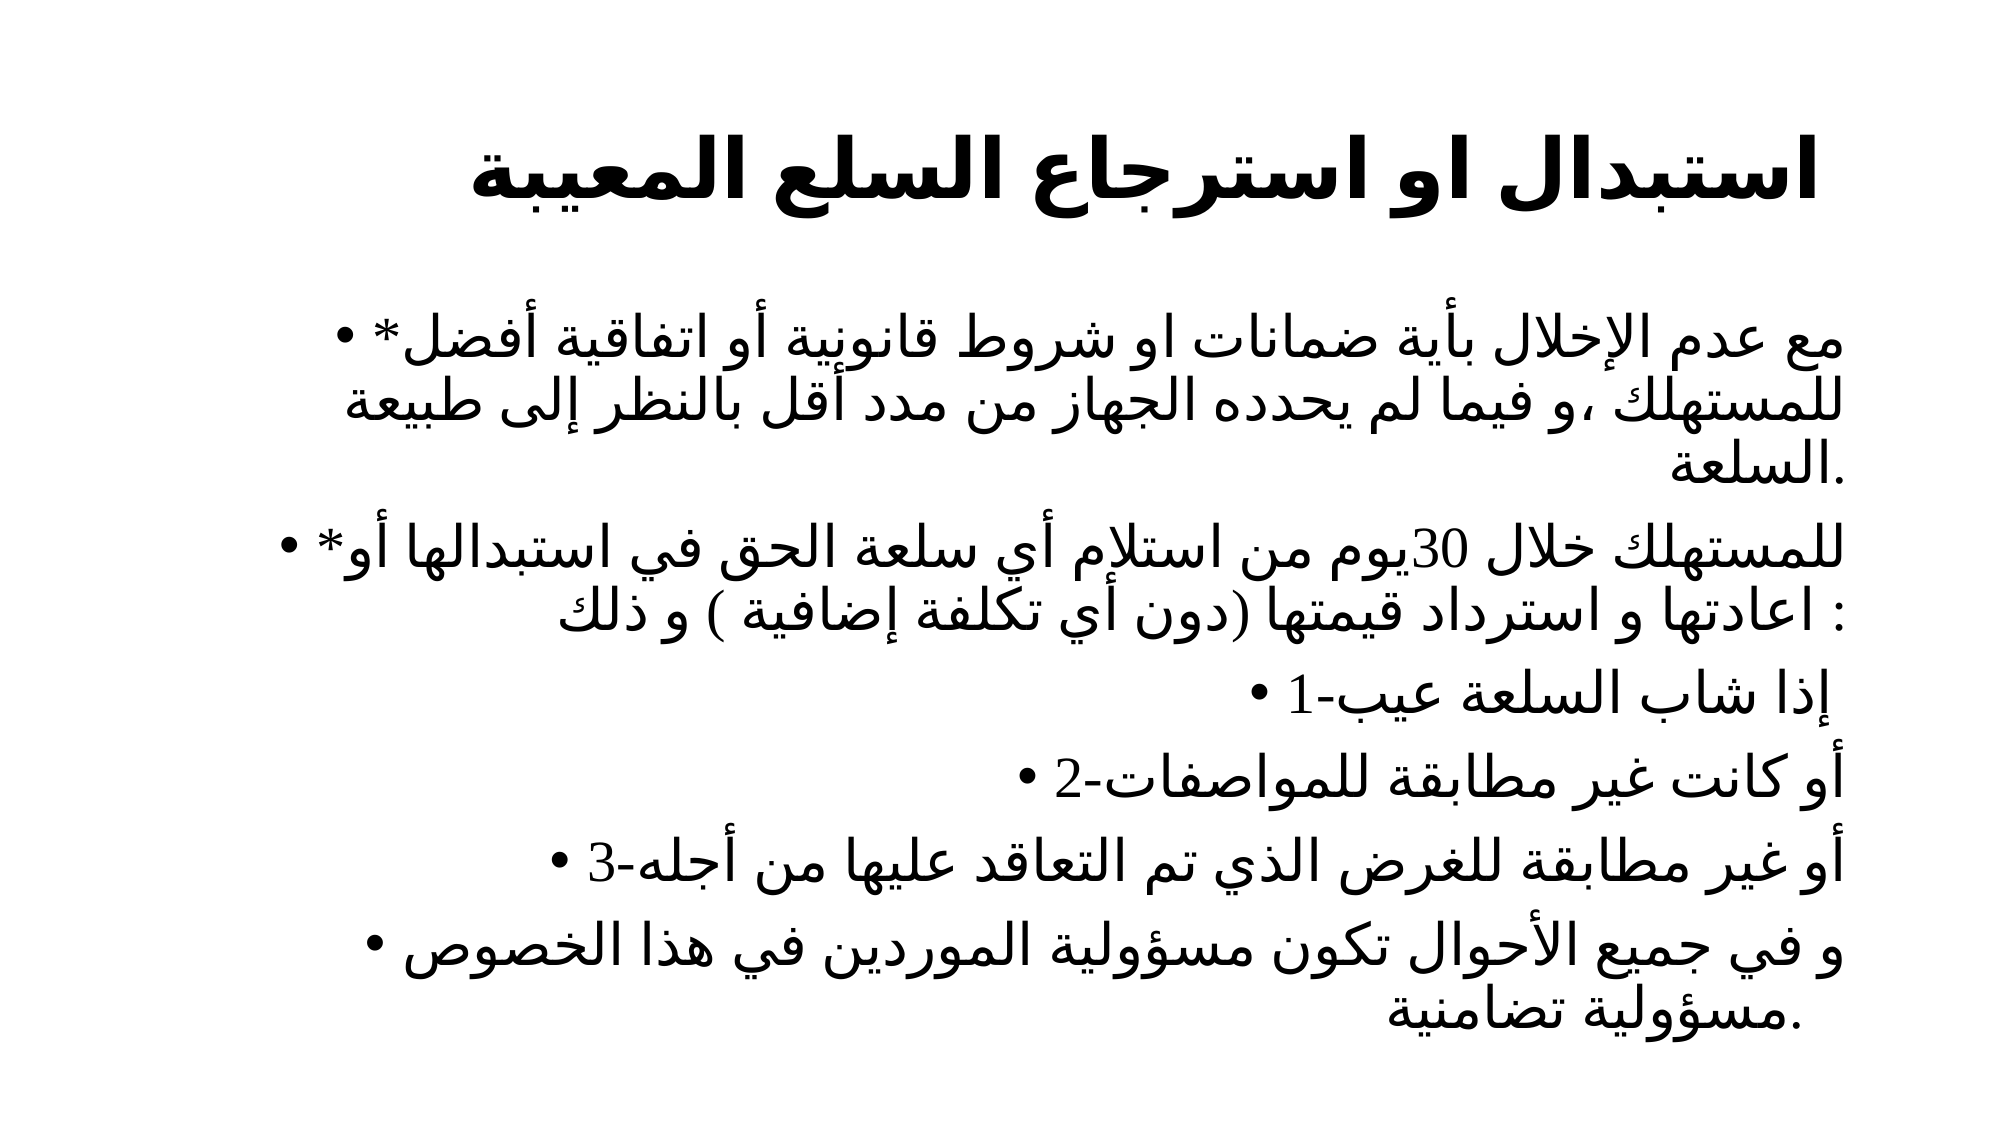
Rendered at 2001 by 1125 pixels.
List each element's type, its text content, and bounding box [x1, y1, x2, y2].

title استبدال او استرجاع السلع المعيبة [137, 59, 1863, 278]
list *مع عدم الإخلال بأية ضمانات او شروط قانونية أو اتفاقية أفضل للمستهلك ،و فيما لم يحدده الجهاز من مدد أقل بالنظر إلى طبيعة السلعة. *للمستهلك خلال 30يوم من استلام أي سلعة الحق في استبدالها أو اعادتها و استرداد قيمتها (دون أي تكلفة إضافية ) و ذلك : 1-إذا شاب السلعة عيب 2-أو كانت غير مطابقة للمواصفات 3-أو غير مطابقة للغرض الذي تم التعاقد عليها من أجله و في جميع الأحوال تكون مسؤولية الموردين في هذا الخصوص مسؤولية تضامنية. [137, 299, 1863, 1014]
